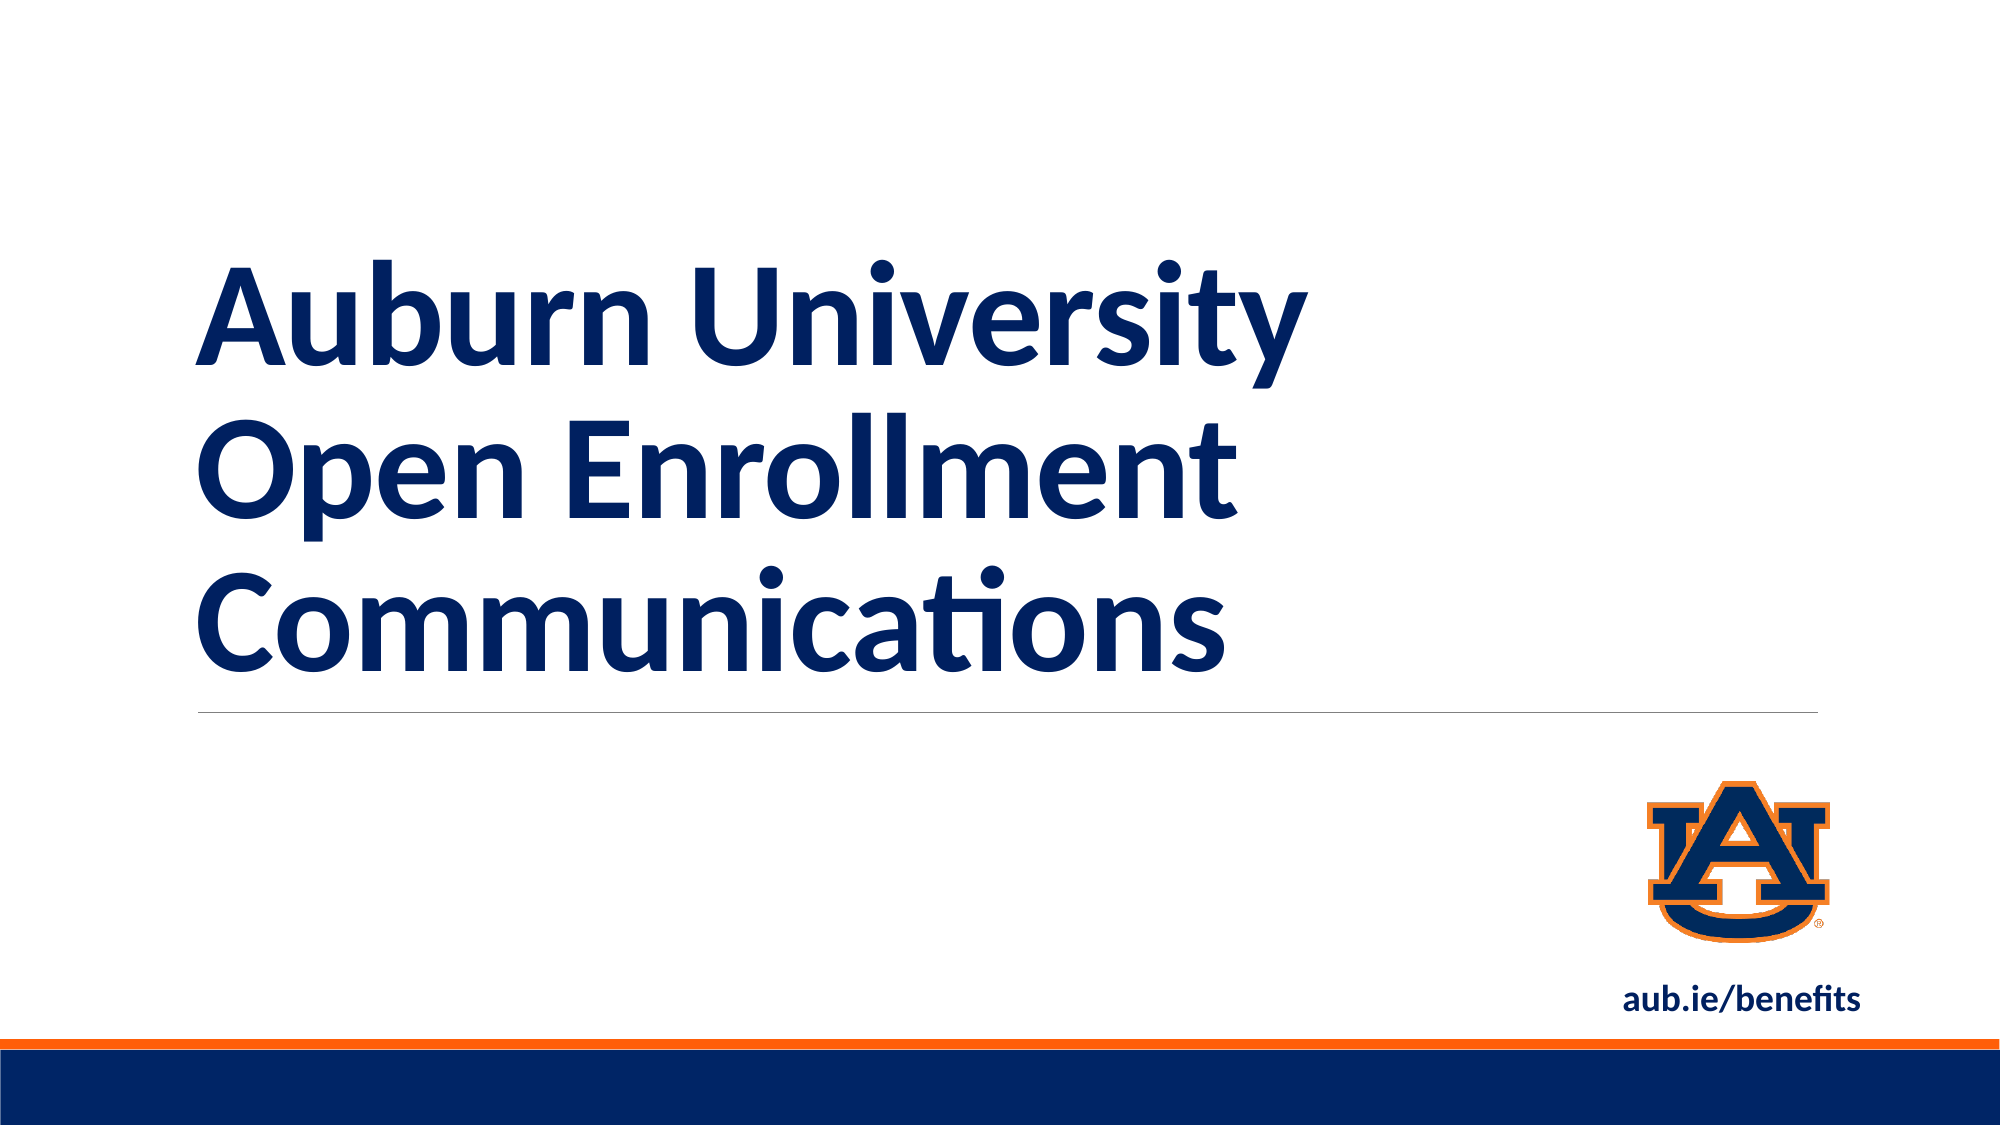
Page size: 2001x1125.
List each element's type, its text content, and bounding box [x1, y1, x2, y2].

text_box aub.ie/benefits [1590, 966, 1895, 1027]
picture [1646, 780, 1831, 943]
title Auburn University Open Enrollment Communications [180, 124, 1830, 710]
